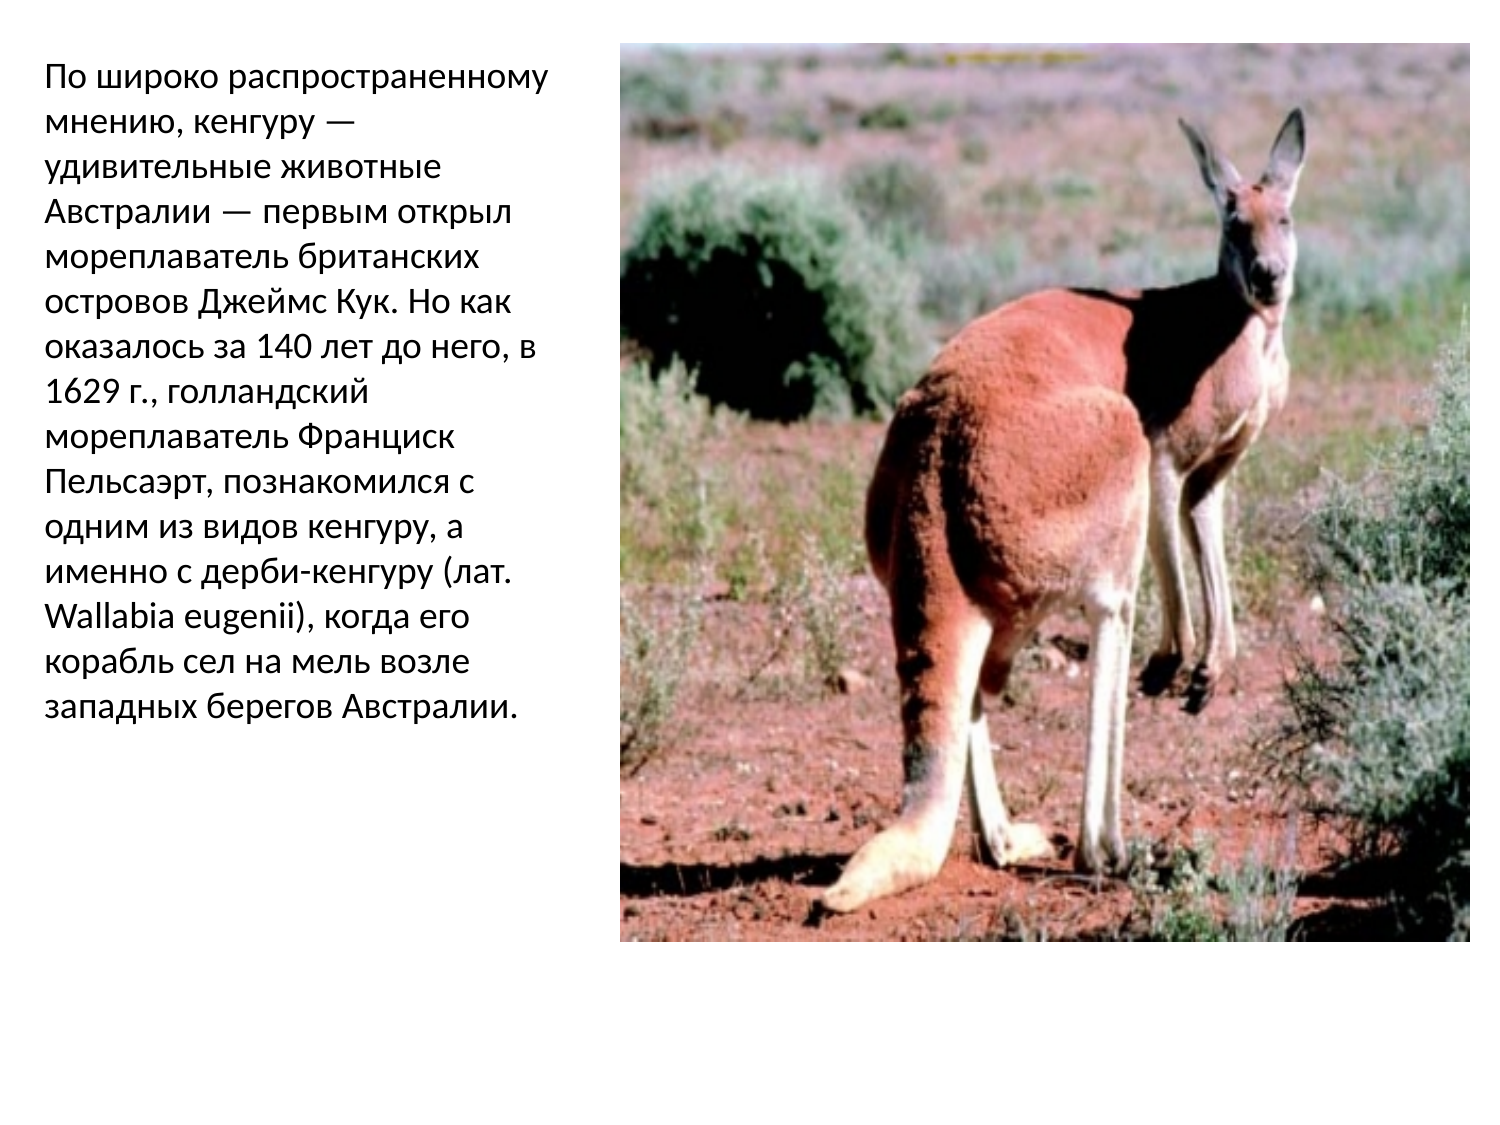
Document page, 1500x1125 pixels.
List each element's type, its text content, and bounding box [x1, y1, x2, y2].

picture [619, 43, 1470, 942]
text_box По широко распространенному мнению, кенгуру — удивительные животные Австралии — первым открыл мореплаватель британских островов Джеймс Кук. Но как оказалось за 140 лет до него, в 1629 г., голландский мореплаватель Франциск Пельсаэрт, познакомился с одним из видов кенгуру, а именно с дерби-кенгуру (лат. Wallabia eugenii), когда его корабль сел на мель возле западных берегов Австралии. [29, 43, 603, 734]
